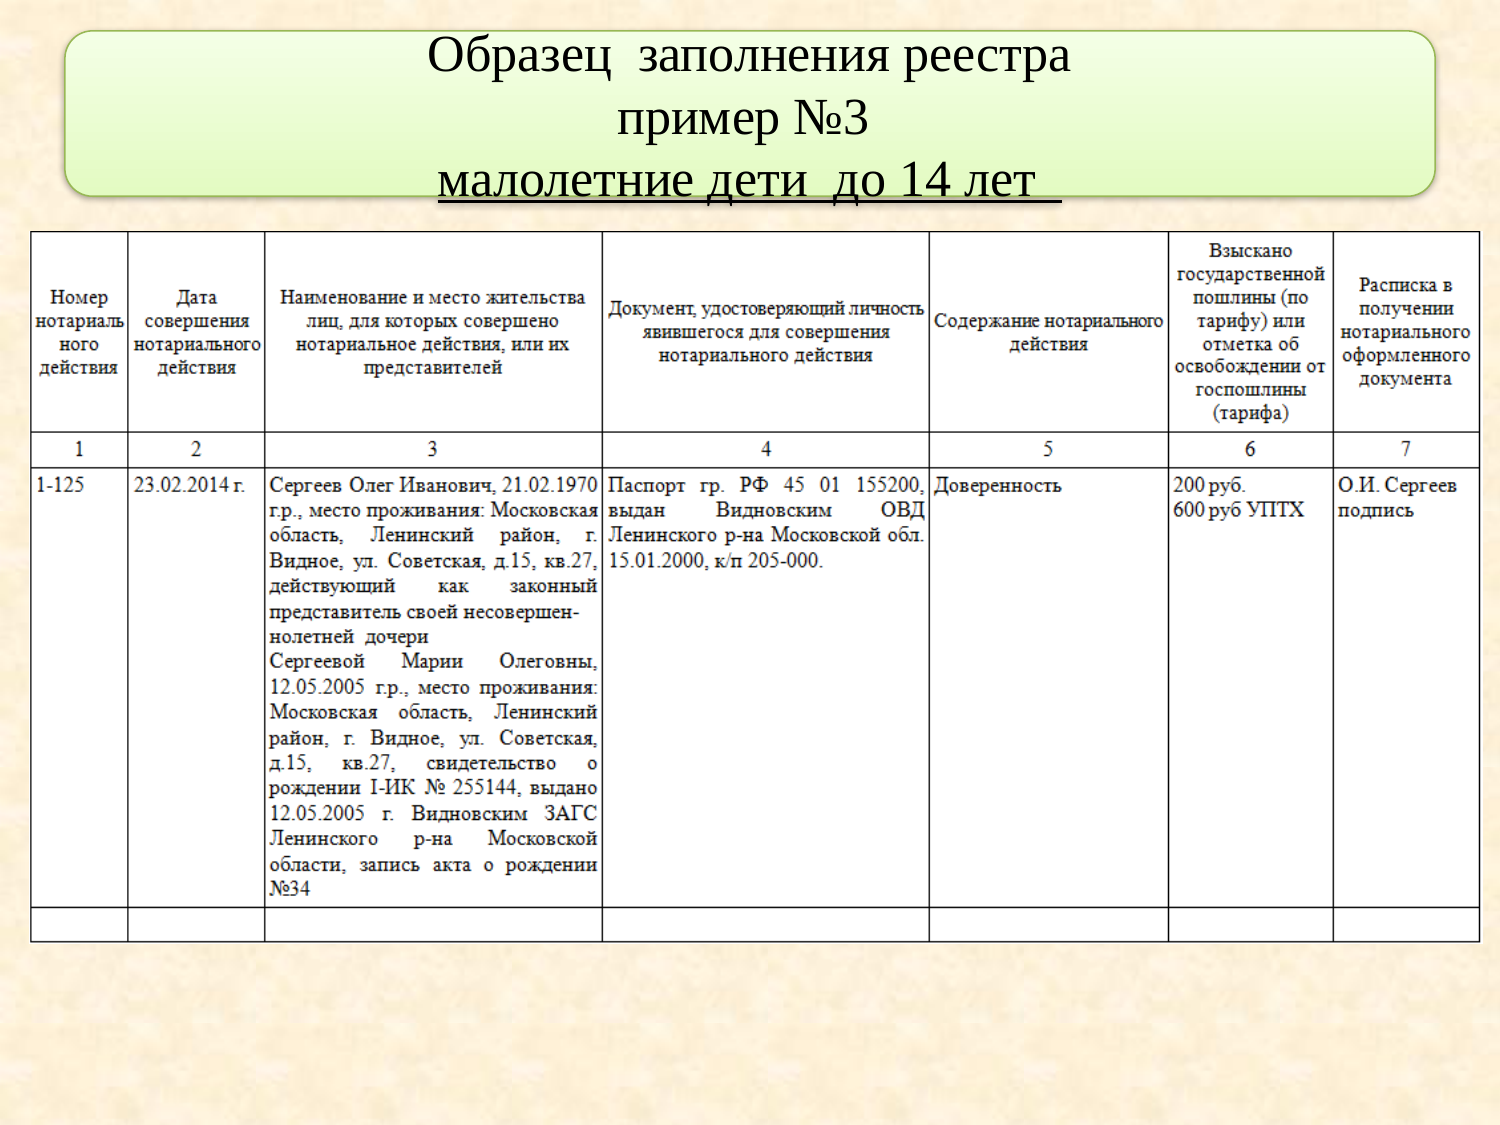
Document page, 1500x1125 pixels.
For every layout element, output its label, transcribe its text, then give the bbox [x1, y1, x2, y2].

text_box Образец заполнения реестра пример №3 малолетние дети до 14 лет [64, 30, 1436, 198]
picture [0, 0, 1500, 1125]
